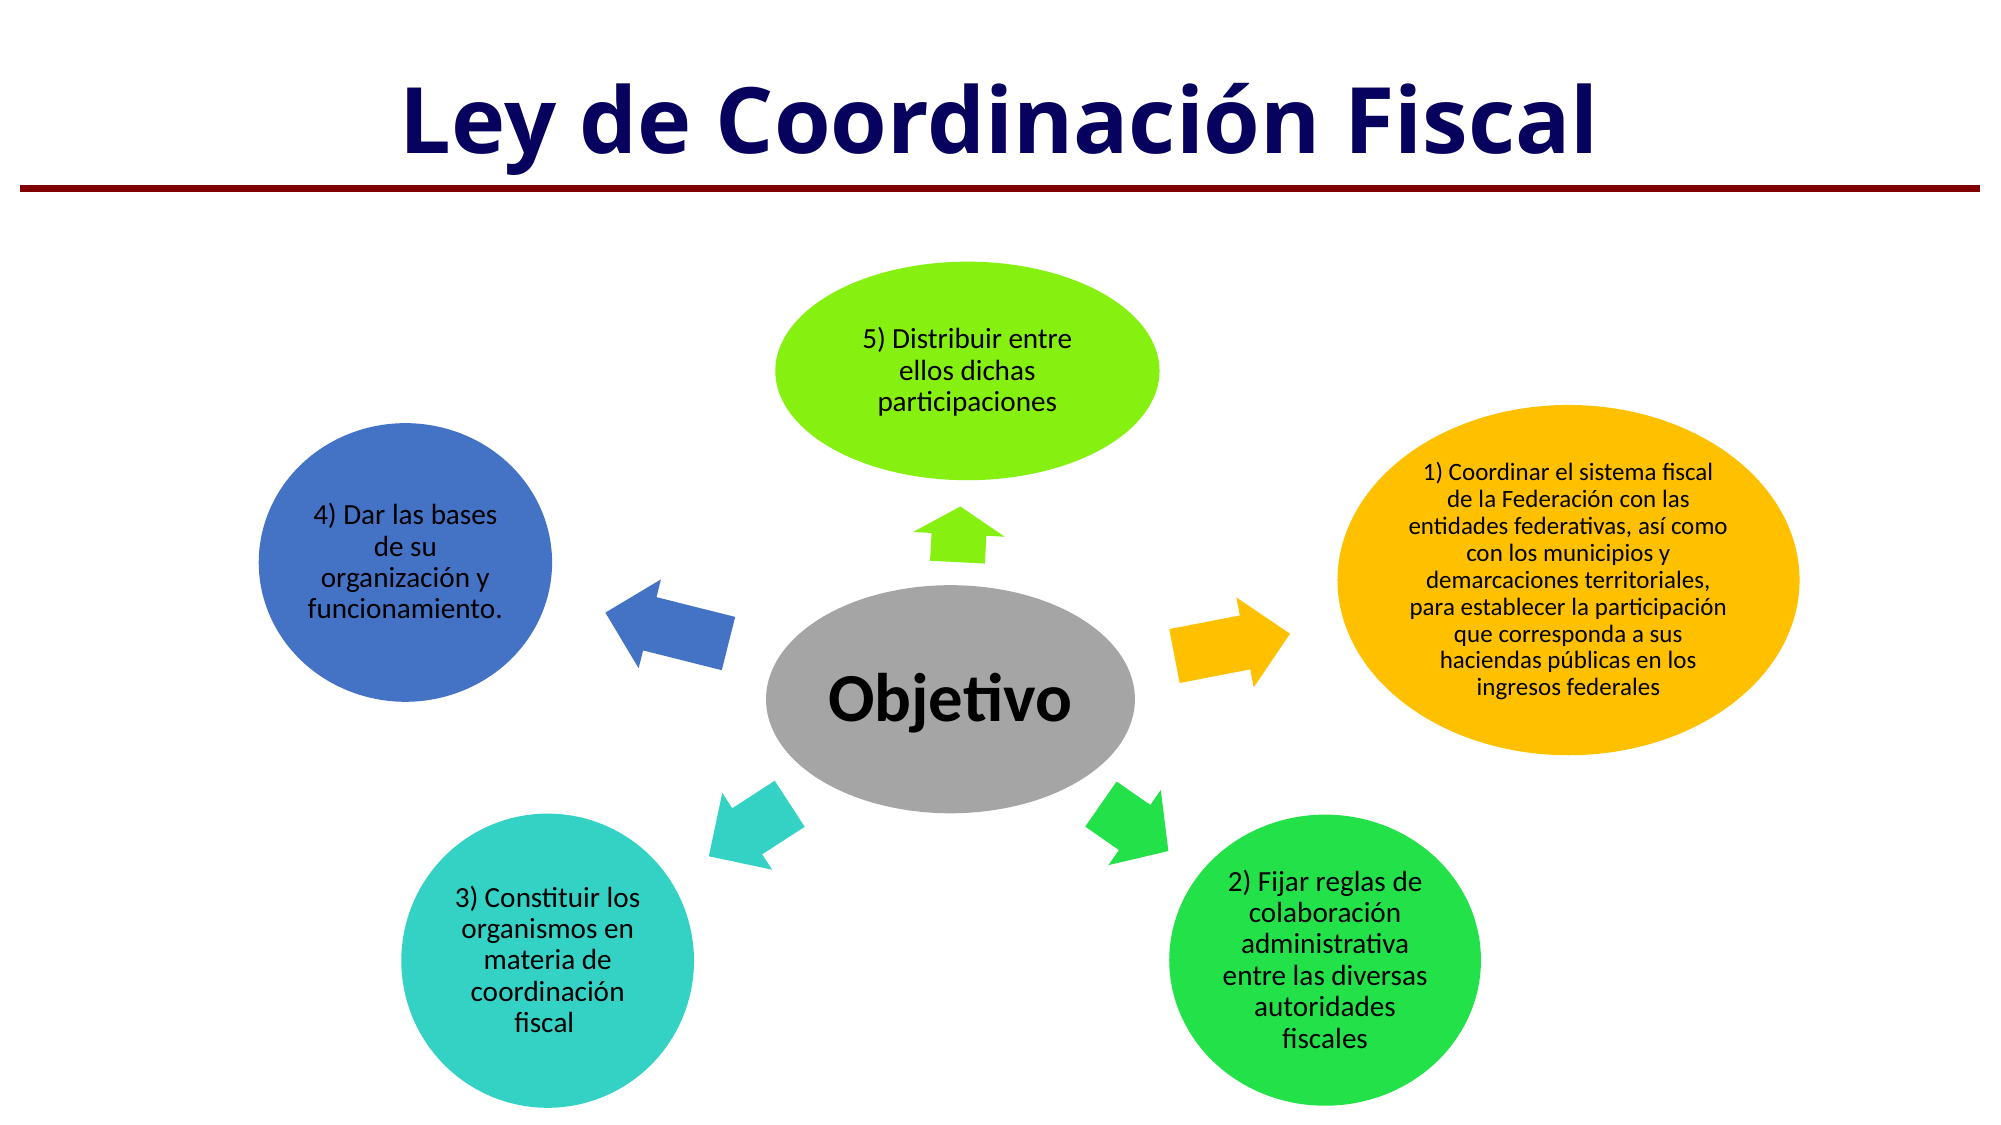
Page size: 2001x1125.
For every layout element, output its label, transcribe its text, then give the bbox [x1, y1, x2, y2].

title Ley de Coordinación Fiscal [137, 59, 1863, 173]
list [0, 173, 2000, 1125]
